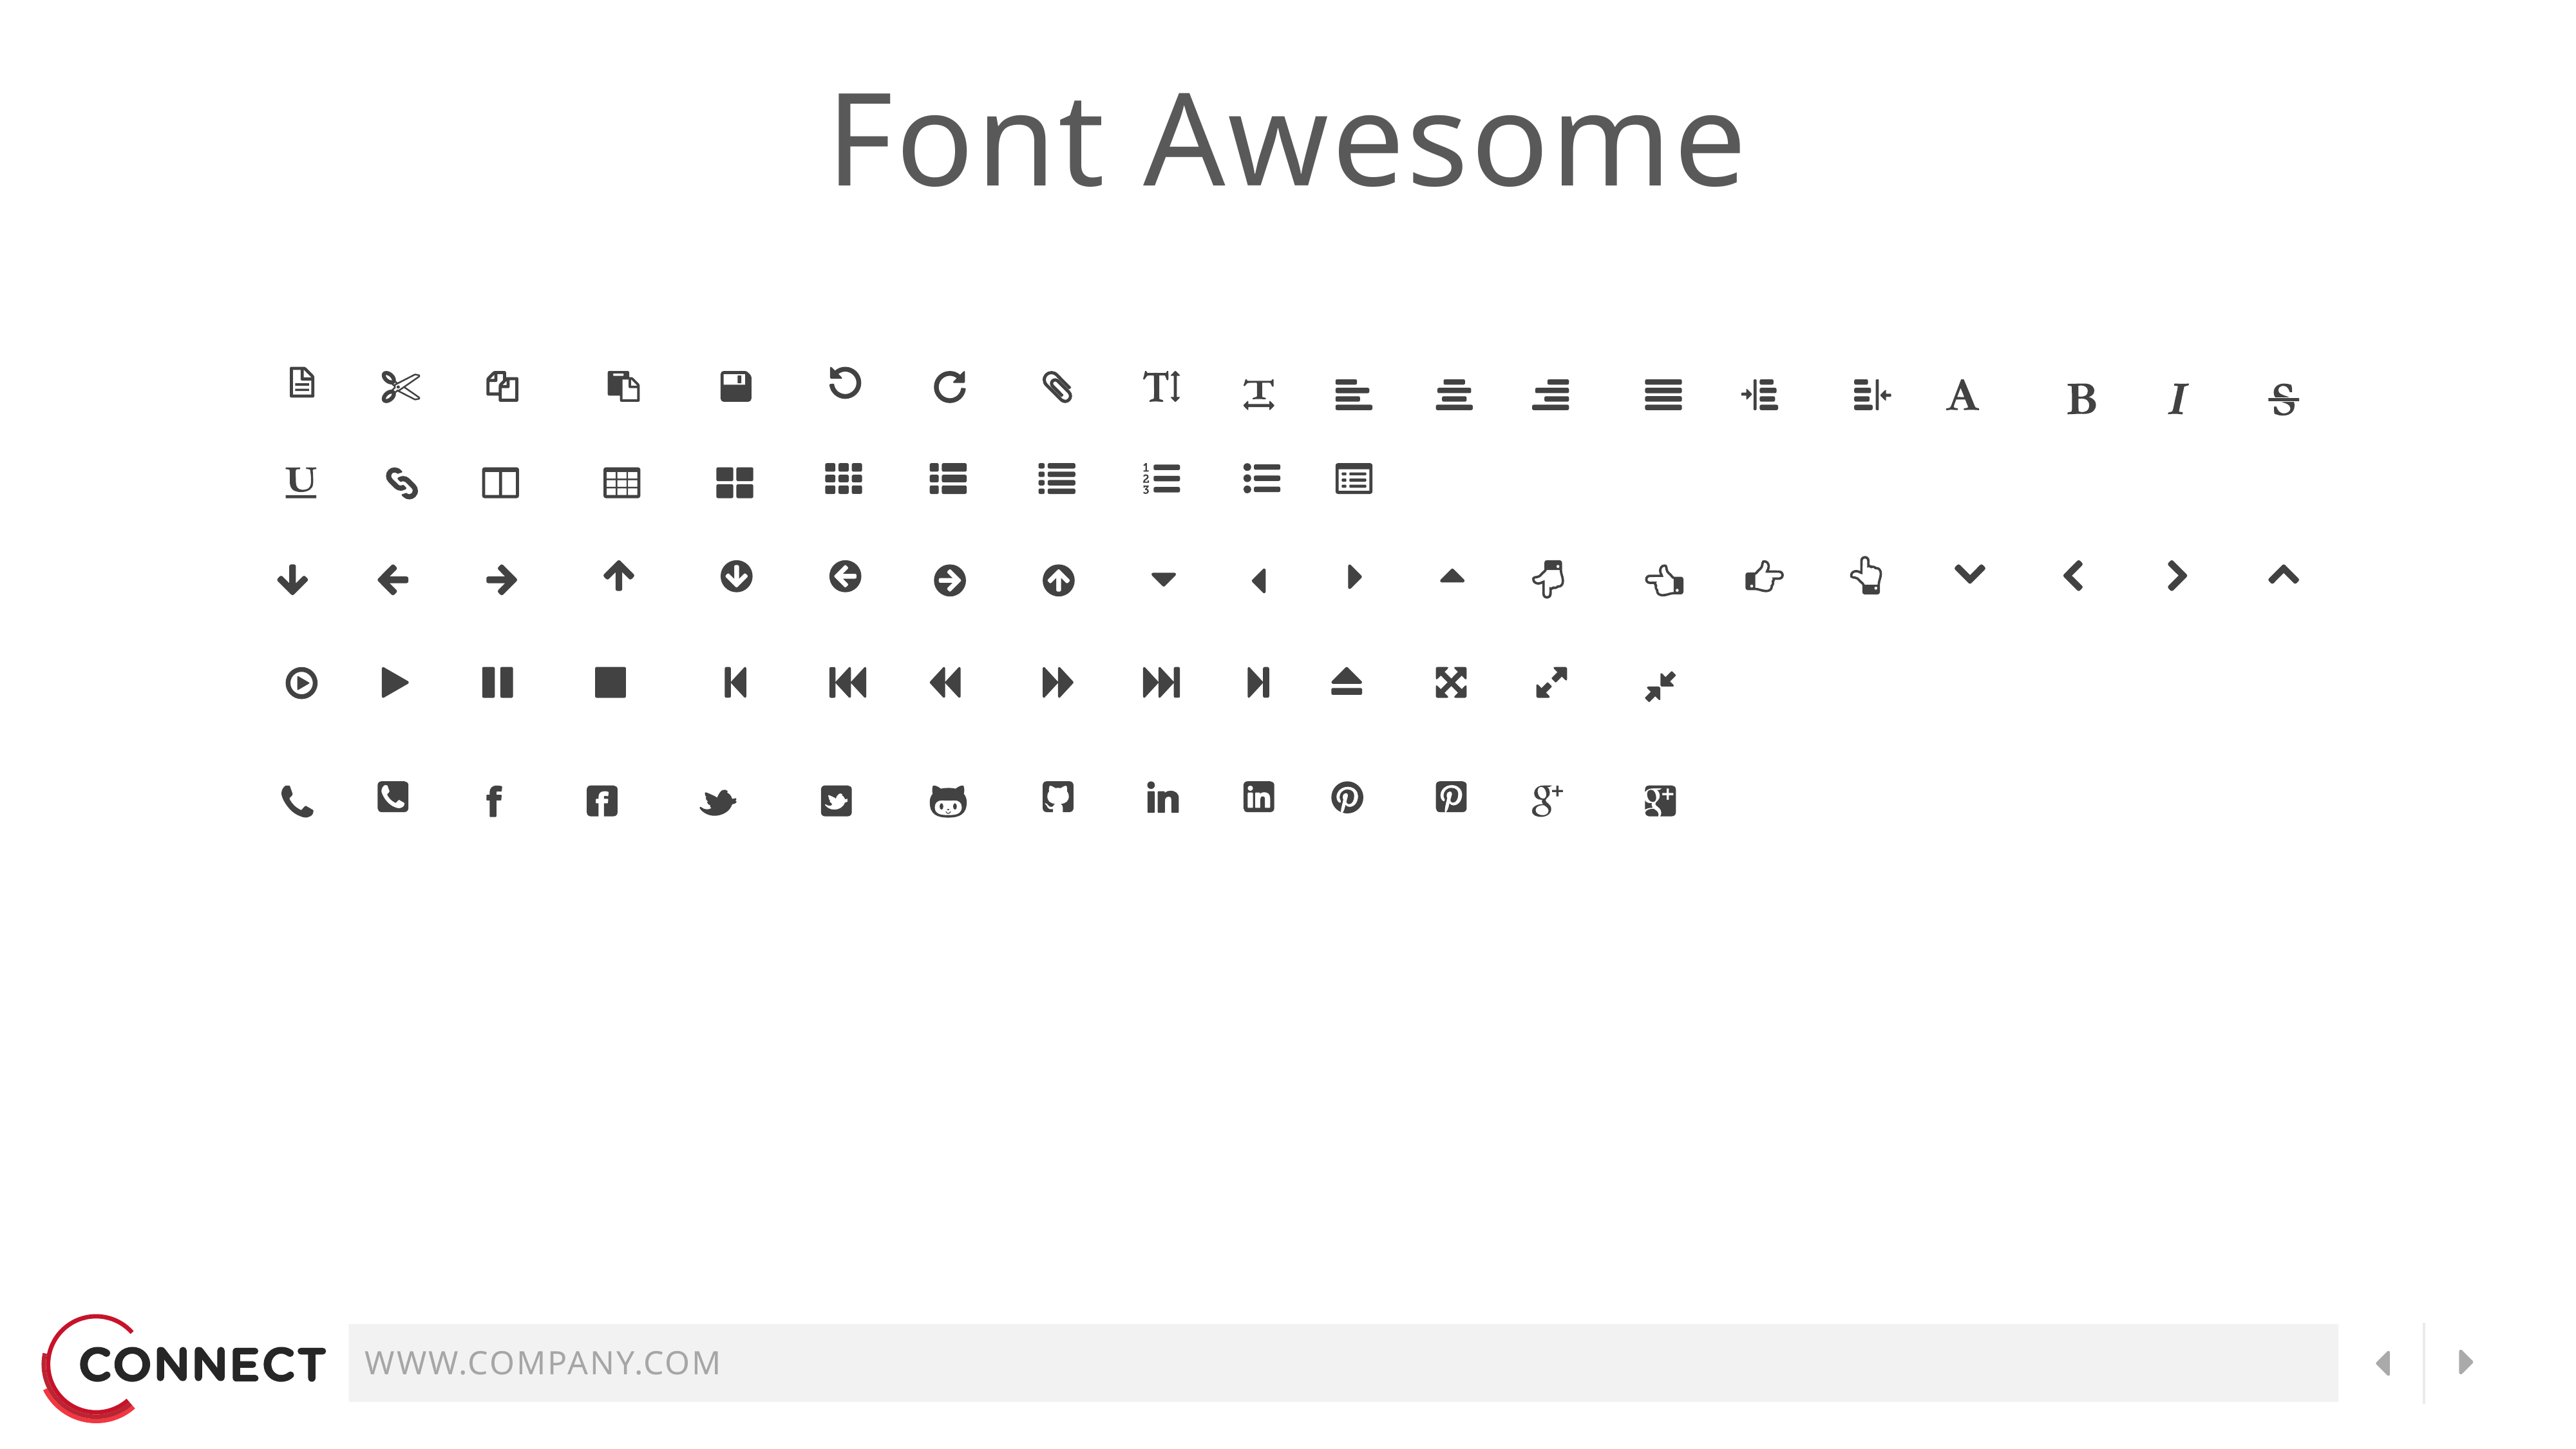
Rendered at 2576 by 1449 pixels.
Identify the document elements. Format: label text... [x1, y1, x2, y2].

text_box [277, 366, 2300, 818]
text_box [2376, 1350, 2390, 1376]
text_box [2459, 1349, 2474, 1374]
text_box Font Awesome [821, 52, 1754, 217]
